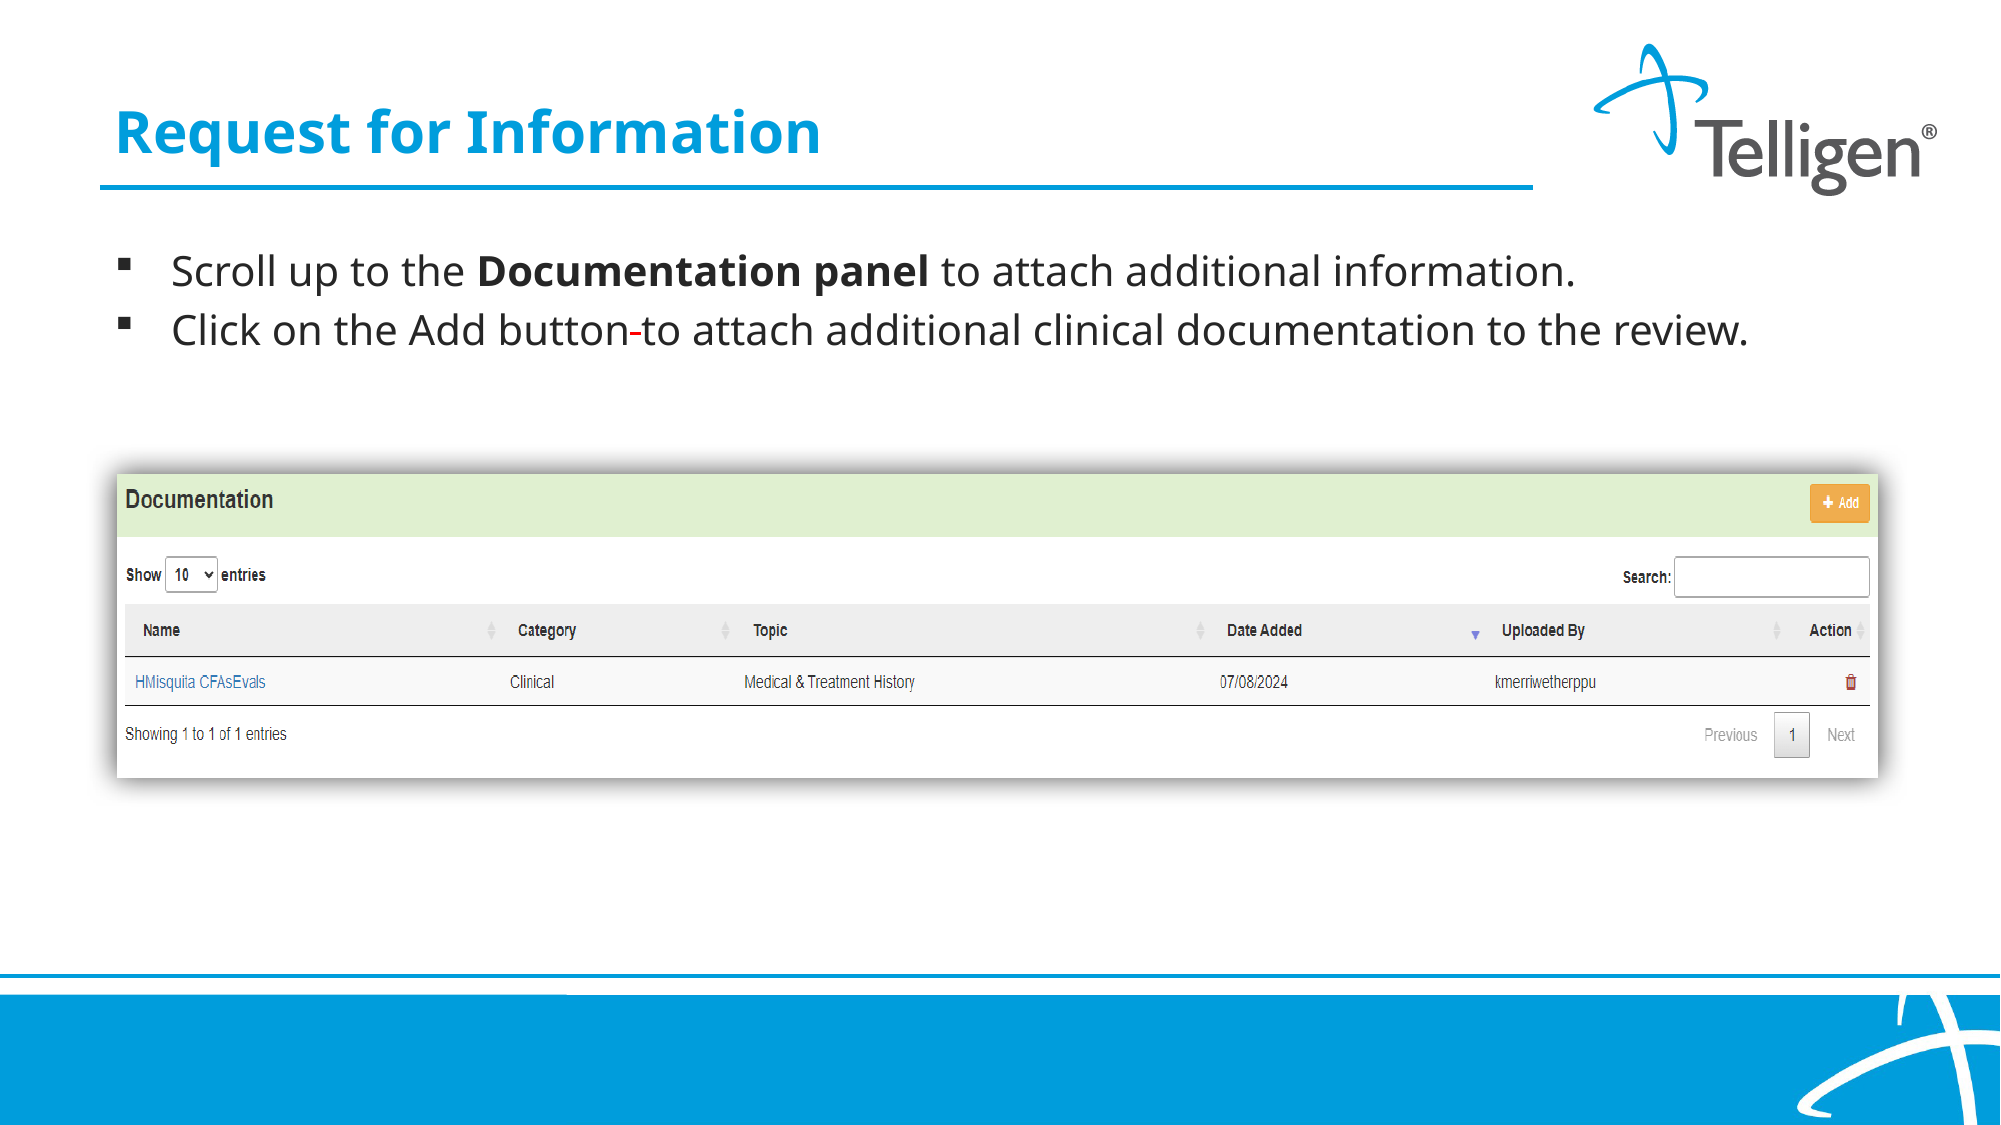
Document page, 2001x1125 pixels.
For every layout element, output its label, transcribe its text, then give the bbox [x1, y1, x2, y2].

picture [566, 979, 2000, 1125]
list Request for Information [99, 87, 1517, 200]
picture [1586, 37, 1951, 206]
list Scroll up to the Documentation panel to attach additional information. Click on the Add button to attach additional clinical documentation to the review. [99, 775, 1900, 950]
list Scroll up to the Documentation panel to attach additional information. Click on the Add button to attach additional clinical documentation to the review. [99, 237, 1900, 476]
picture [116, 474, 1879, 779]
